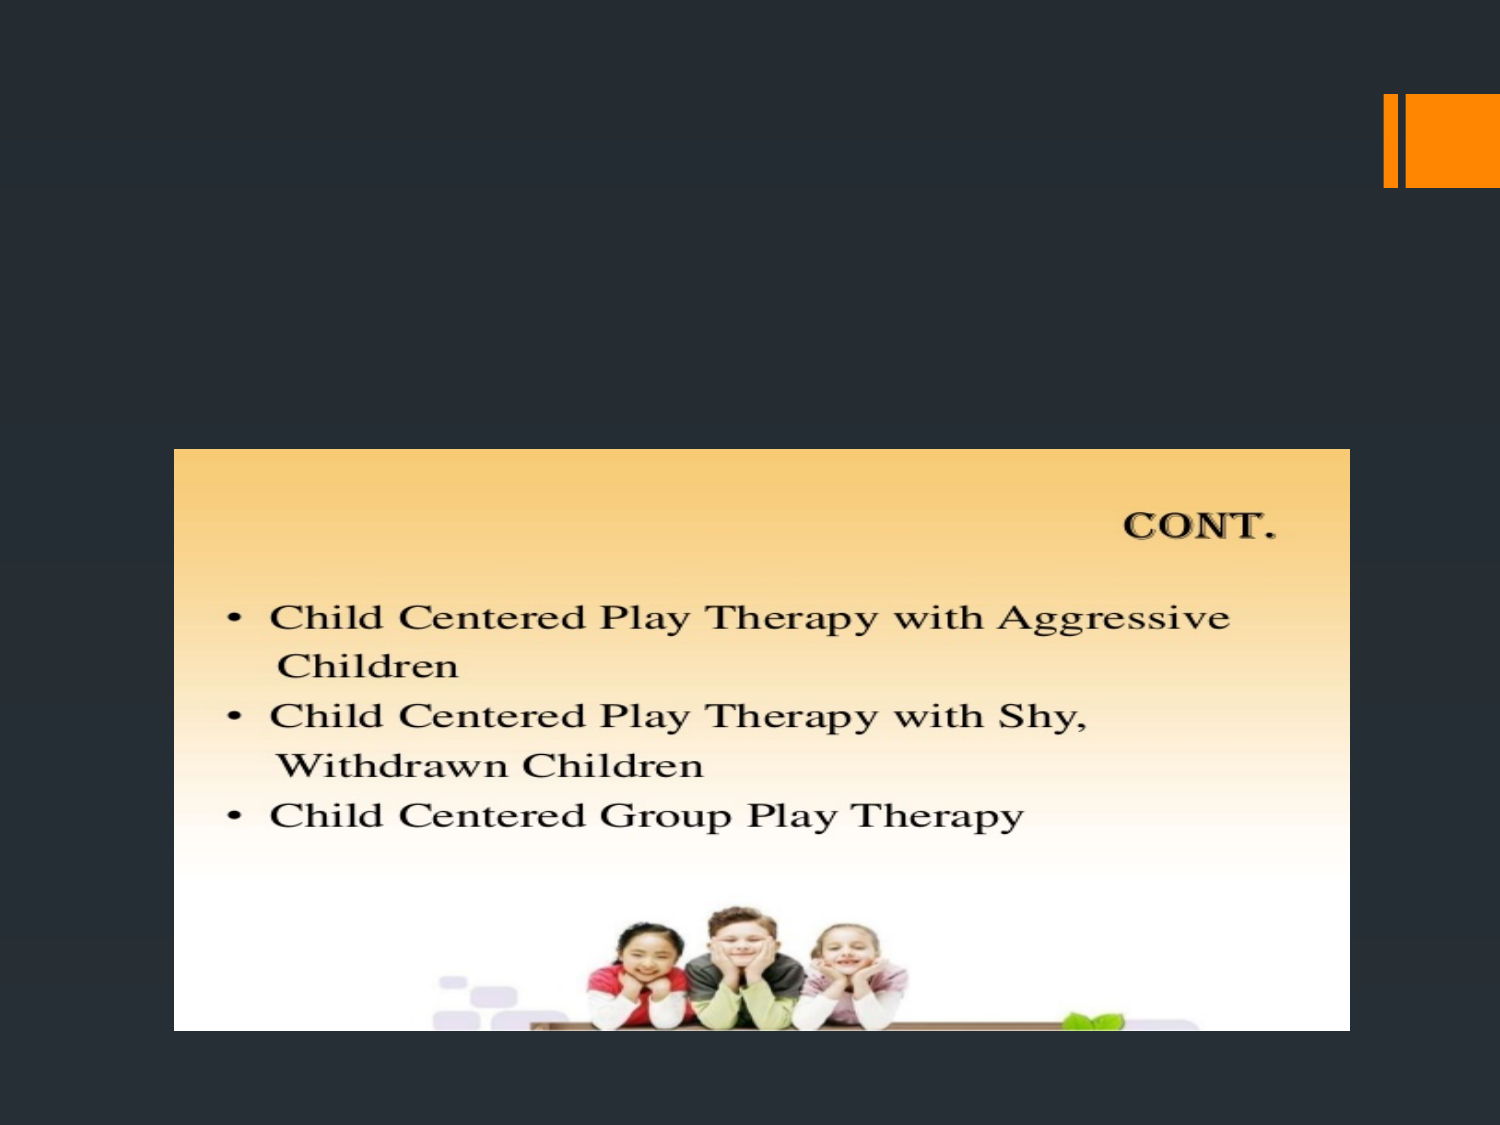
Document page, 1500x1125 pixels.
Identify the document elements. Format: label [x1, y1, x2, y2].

list [174, 449, 1351, 1031]
